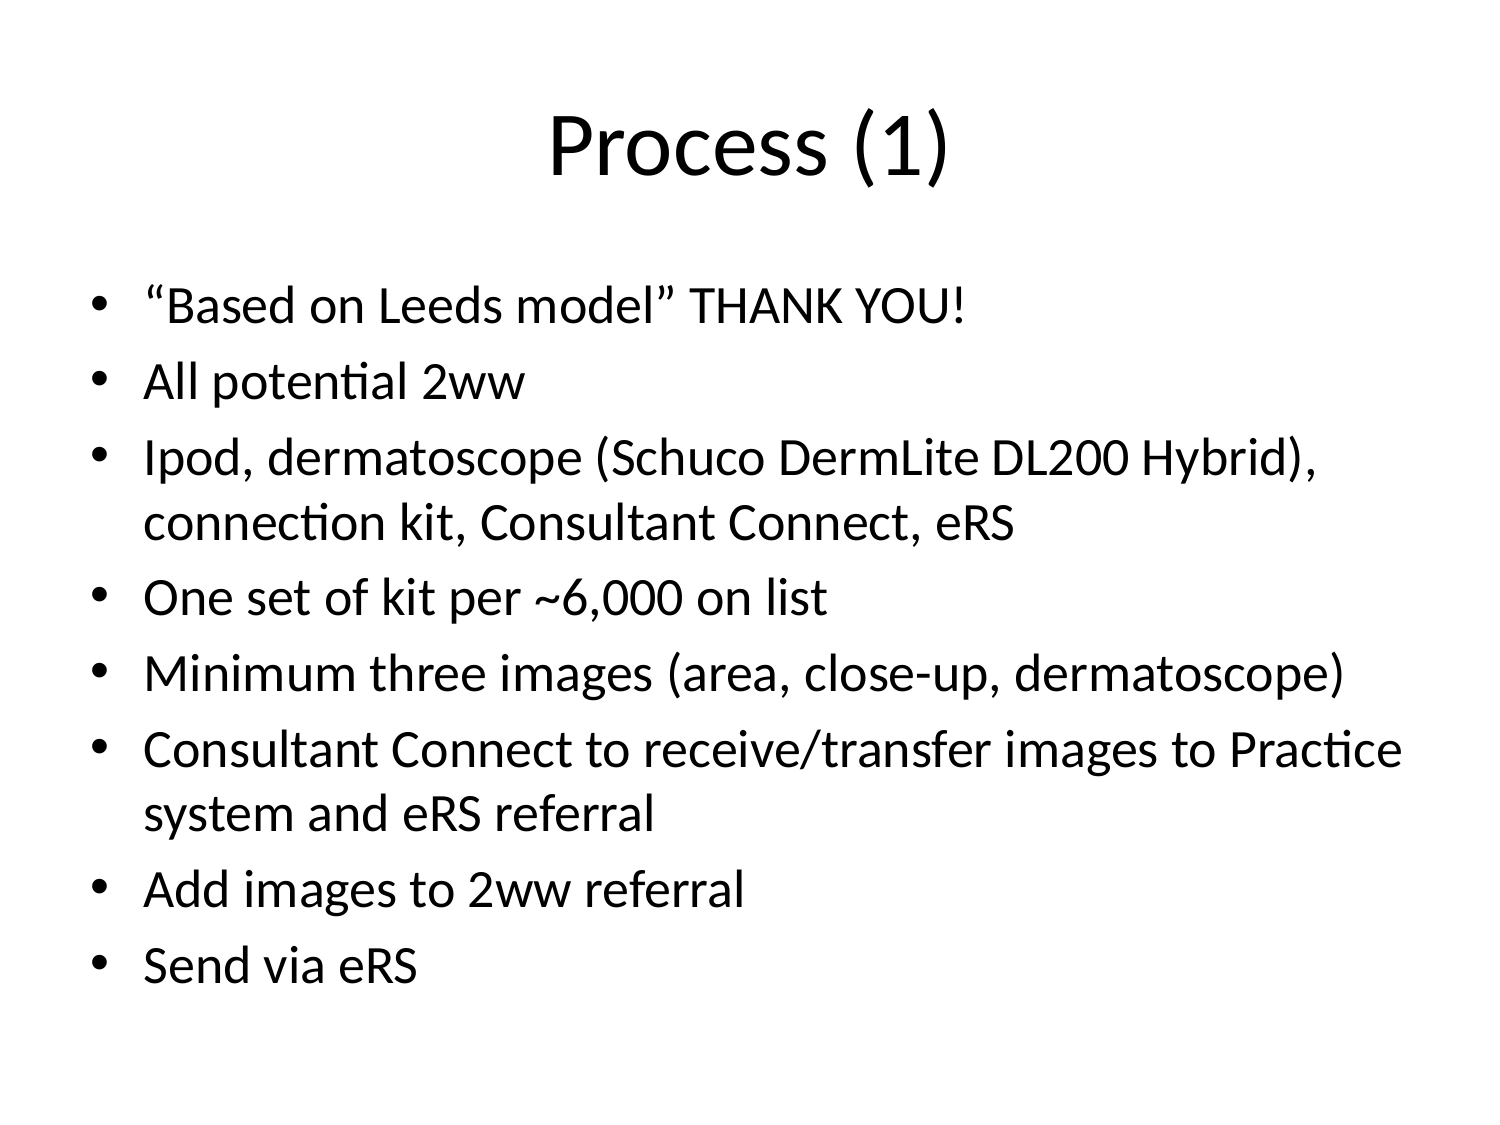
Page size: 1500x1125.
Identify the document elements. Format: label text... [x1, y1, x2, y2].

list “Based on Leeds model” THANK YOU! All potential 2ww Ipod, dermatoscope (Schuco DermLite DL200 Hybrid), connection kit, Consultant Connect, eRS One set of kit per ~6,000 on list Minimum three images (area, close-up, dermatoscope) Consultant Connect to receive/transfer images to Practice system and eRS referral Add images to 2ww referral Send via eRS [75, 262, 1425, 1005]
title Process (1) [75, 45, 1425, 233]
